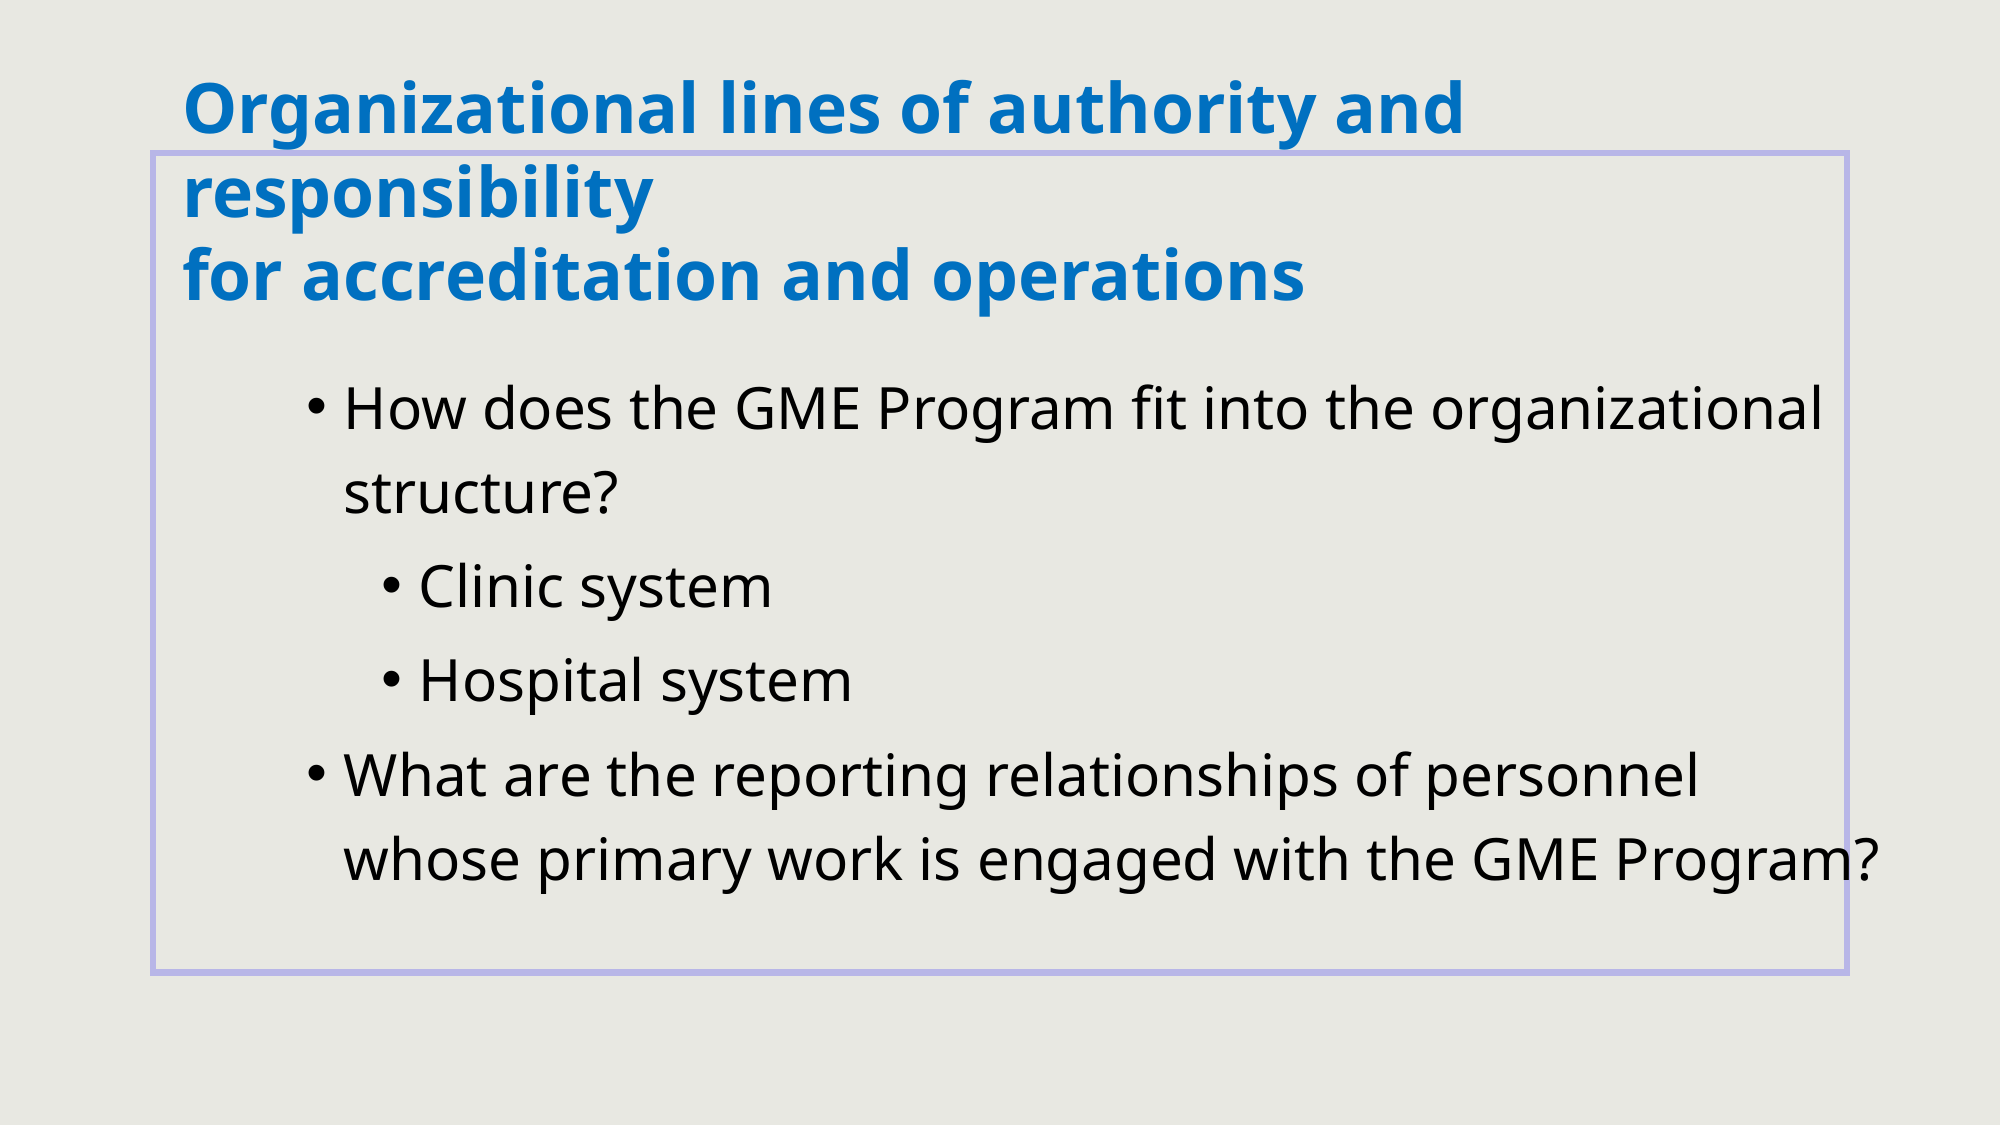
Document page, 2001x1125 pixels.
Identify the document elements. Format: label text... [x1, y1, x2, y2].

list How does the GME Program fit into the organizational structure? Clinic system Hospital system What are the reporting relationships of personnel whose primary work is engaged with the GME Program? [216, 349, 1905, 1125]
title Organizational lines of authority and responsibility for accreditation and operations [167, 93, 1905, 323]
